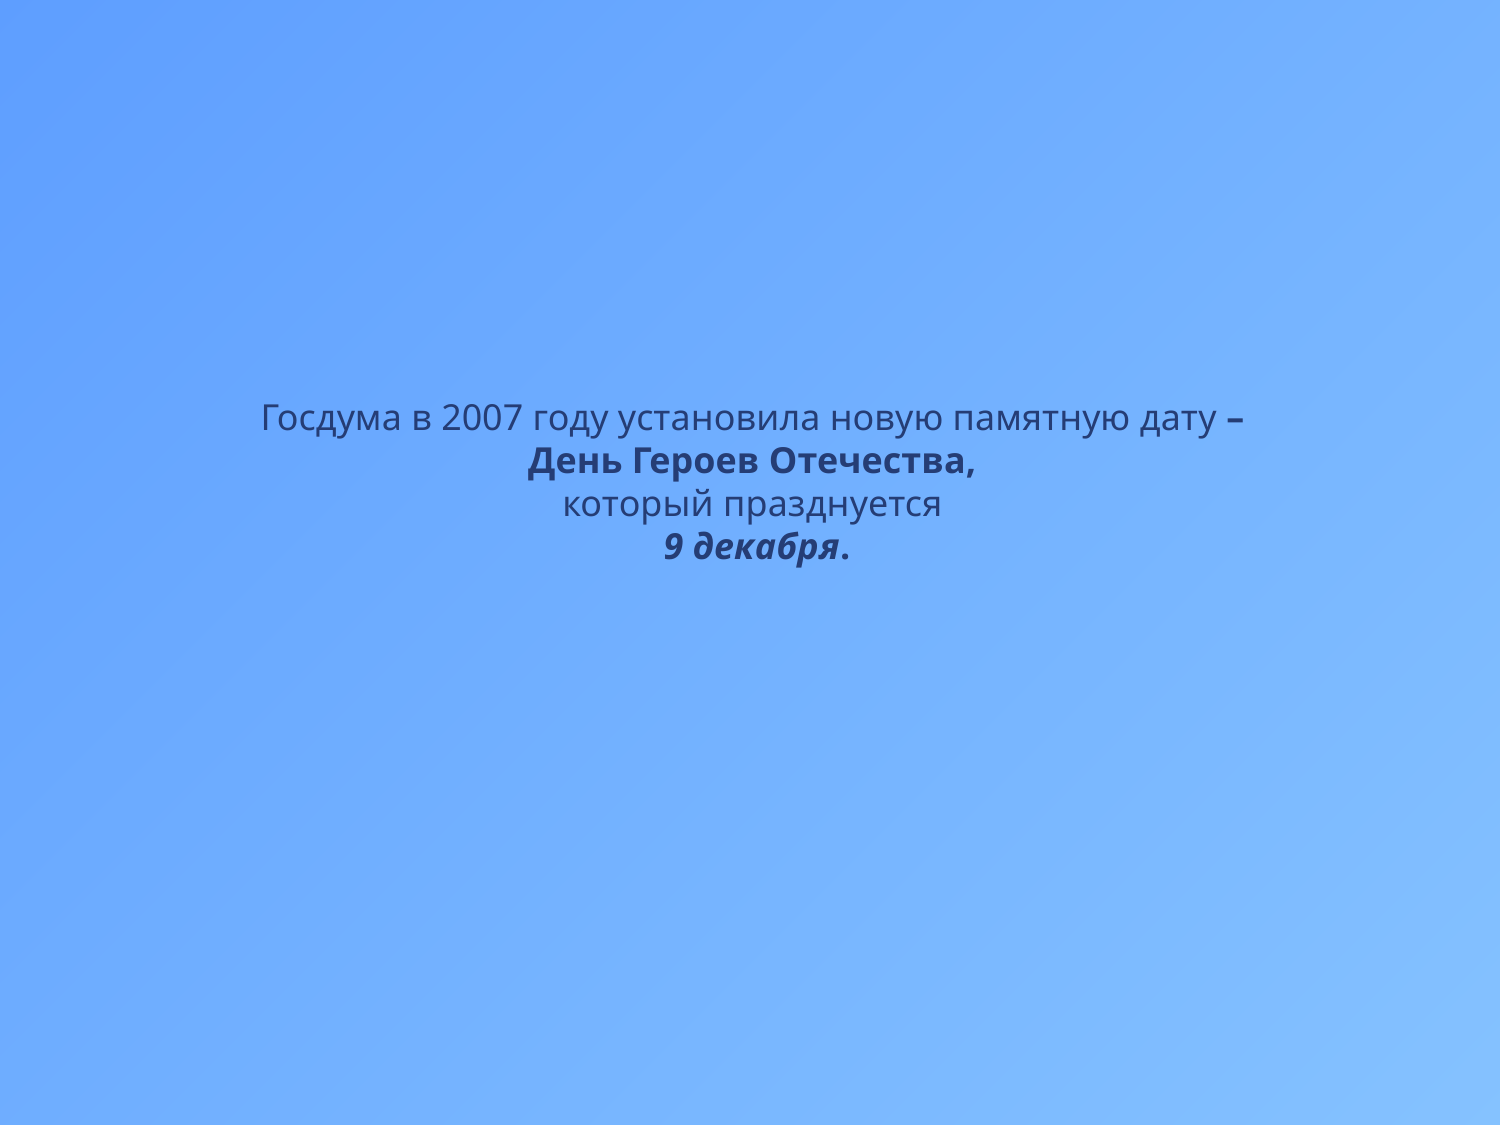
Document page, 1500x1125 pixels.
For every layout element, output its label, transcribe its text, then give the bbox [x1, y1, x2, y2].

title Госдума в 2007 году установила новую памятную дату – День Героев Отечества, который празднуется 9 декабря. [82, 386, 1432, 575]
